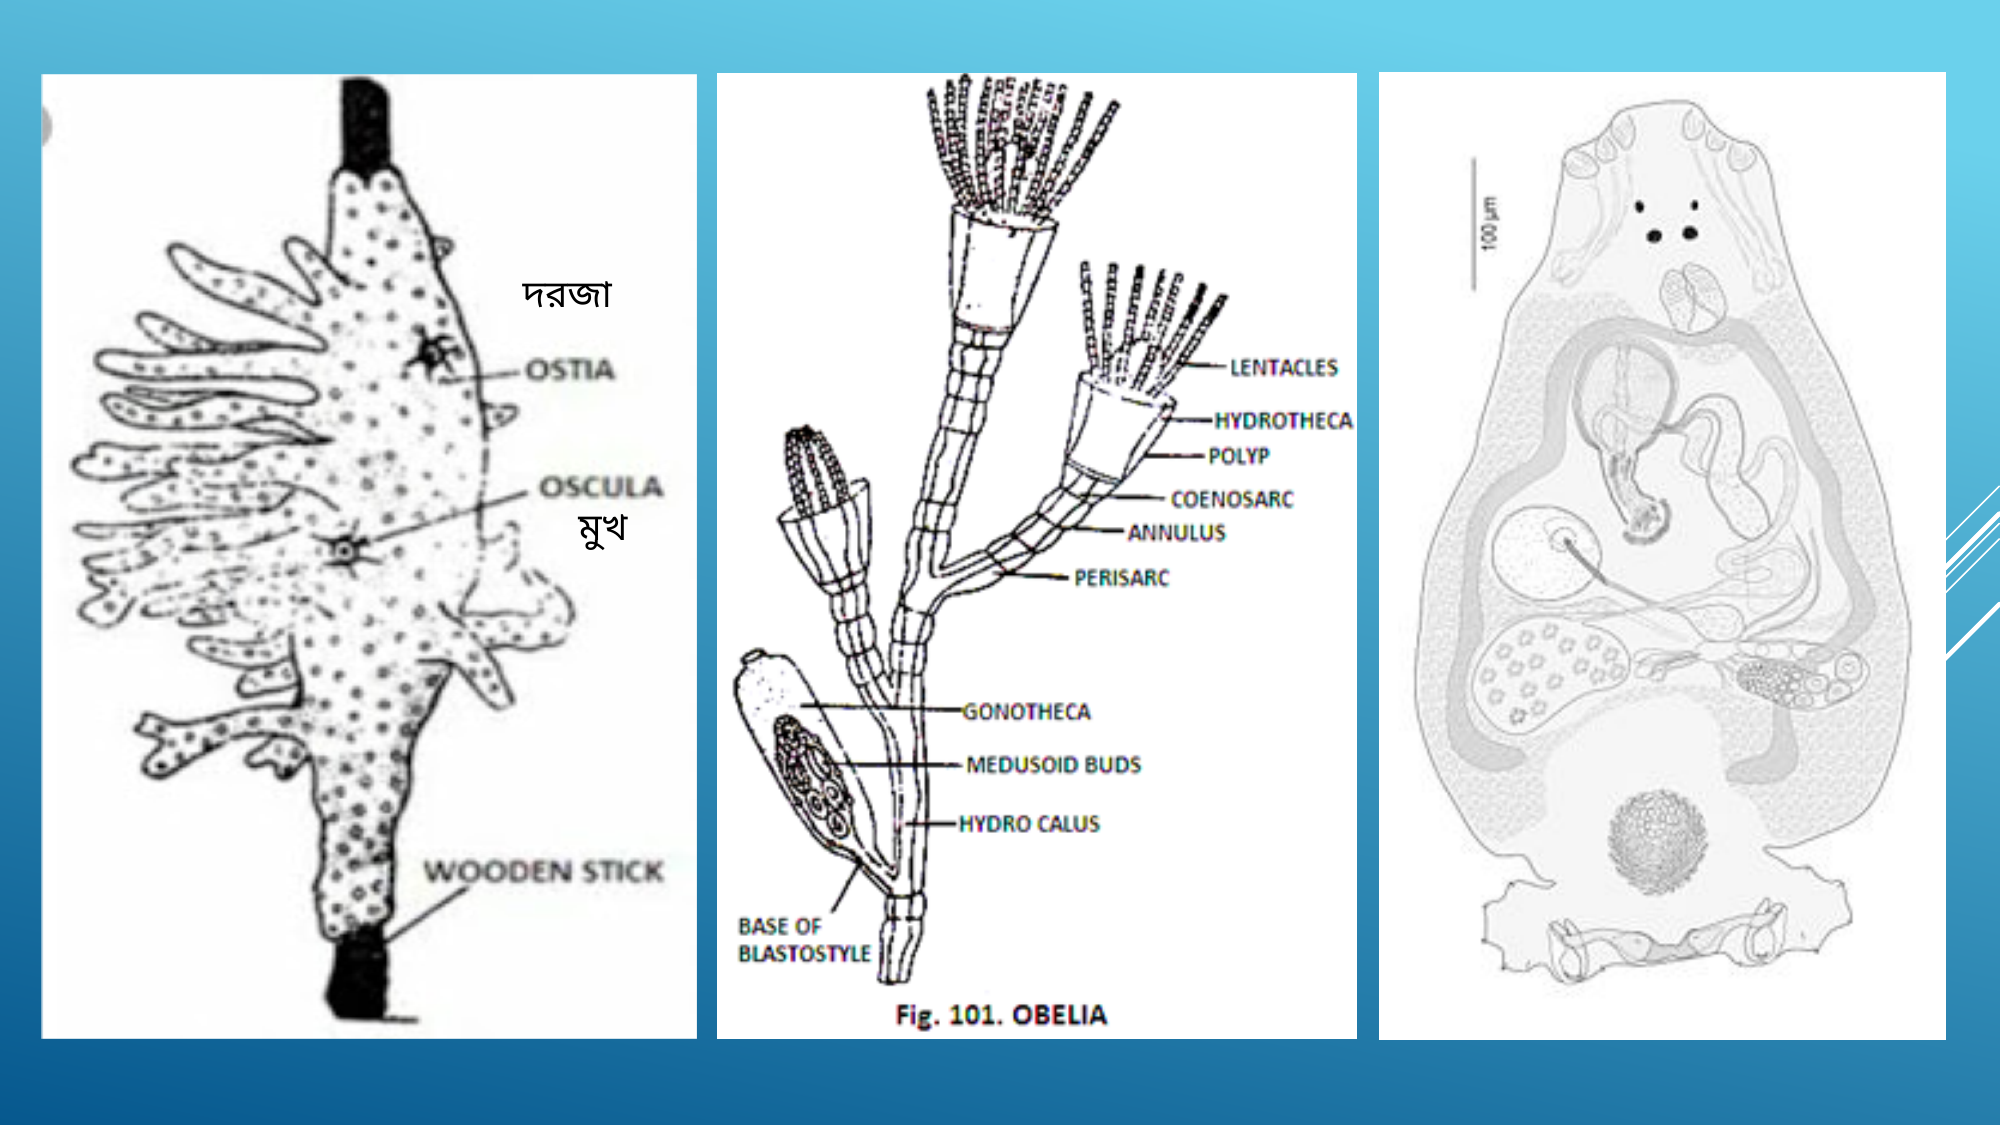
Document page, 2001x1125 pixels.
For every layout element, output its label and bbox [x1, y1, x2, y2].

picture [716, 73, 1357, 1039]
picture [1379, 72, 1946, 1040]
text_box [41, 73, 697, 1039]
